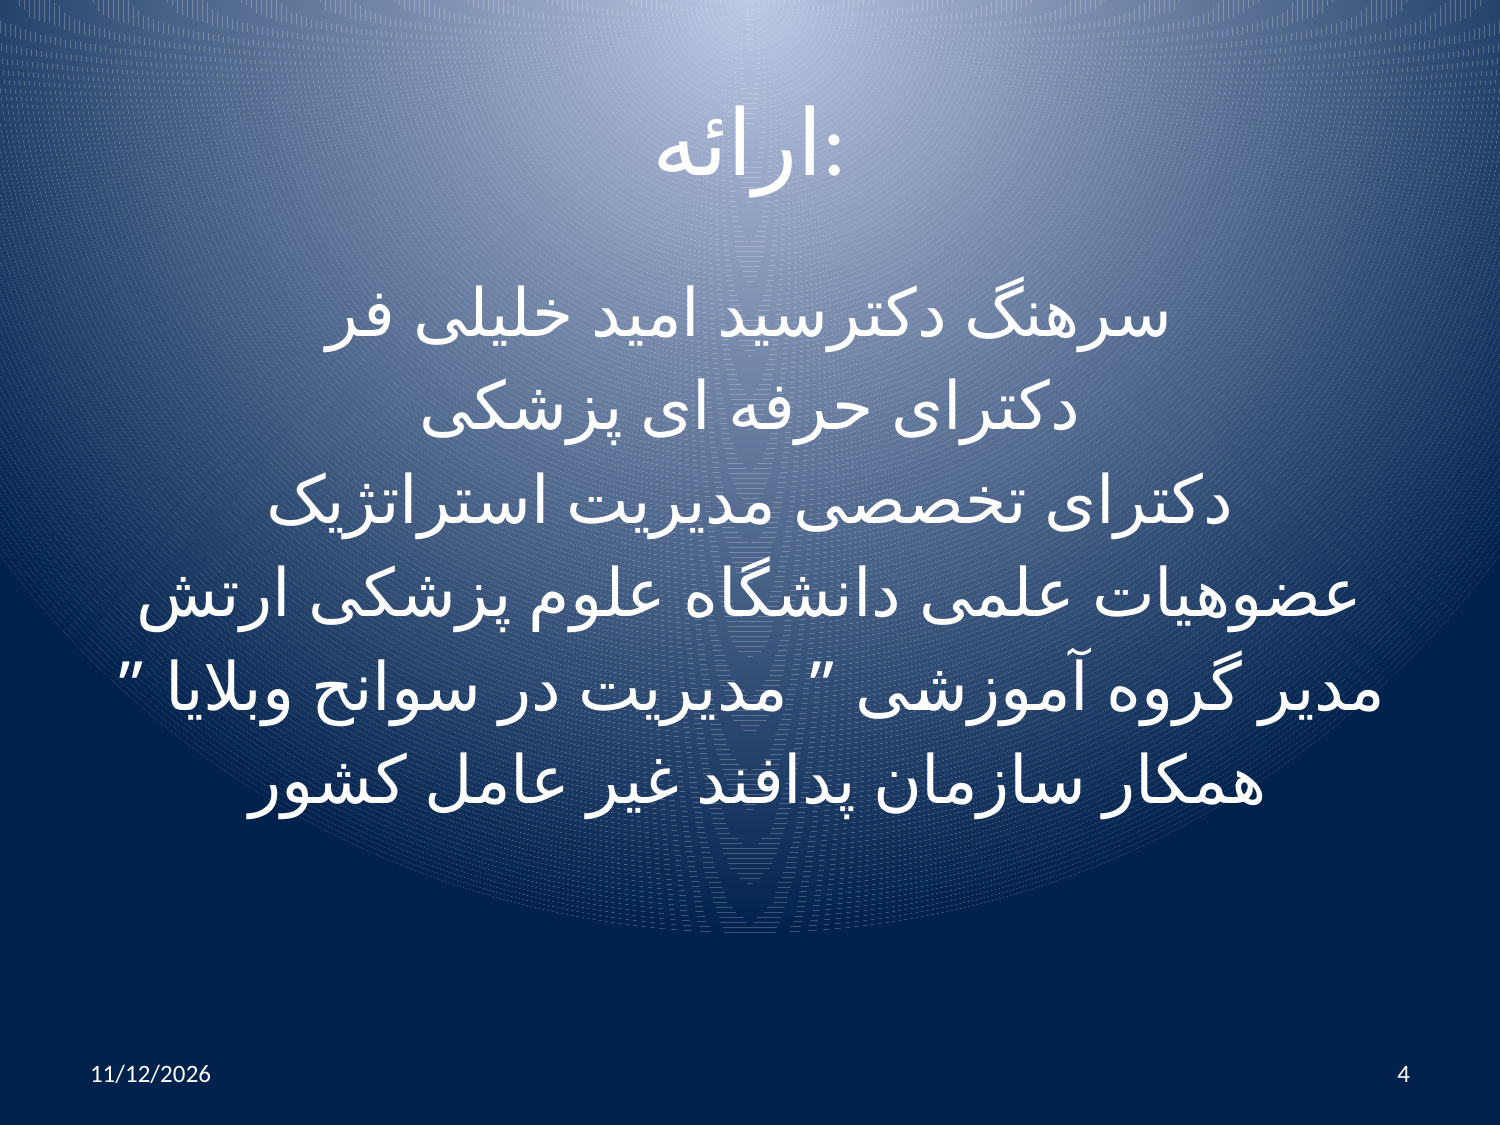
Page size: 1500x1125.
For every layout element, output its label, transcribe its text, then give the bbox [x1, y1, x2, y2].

title ارائه: [75, 45, 1425, 233]
list سرهنگ دکترسید امید خلیلی فر دکترای حرفه ای پزشکی دکترای تخصصی مدیریت استراتژیک عضوهیات علمی دانشگاه علوم پزشکی ارتش مدیر گروه آموزشی ” مدیریت در سوانح وبلایا ” همکار سازمان پدافند غیر عامل کشور [75, 262, 1425, 1005]
slide_number 4 [1074, 1042, 1425, 1103]
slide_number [75, 1042, 425, 1103]
